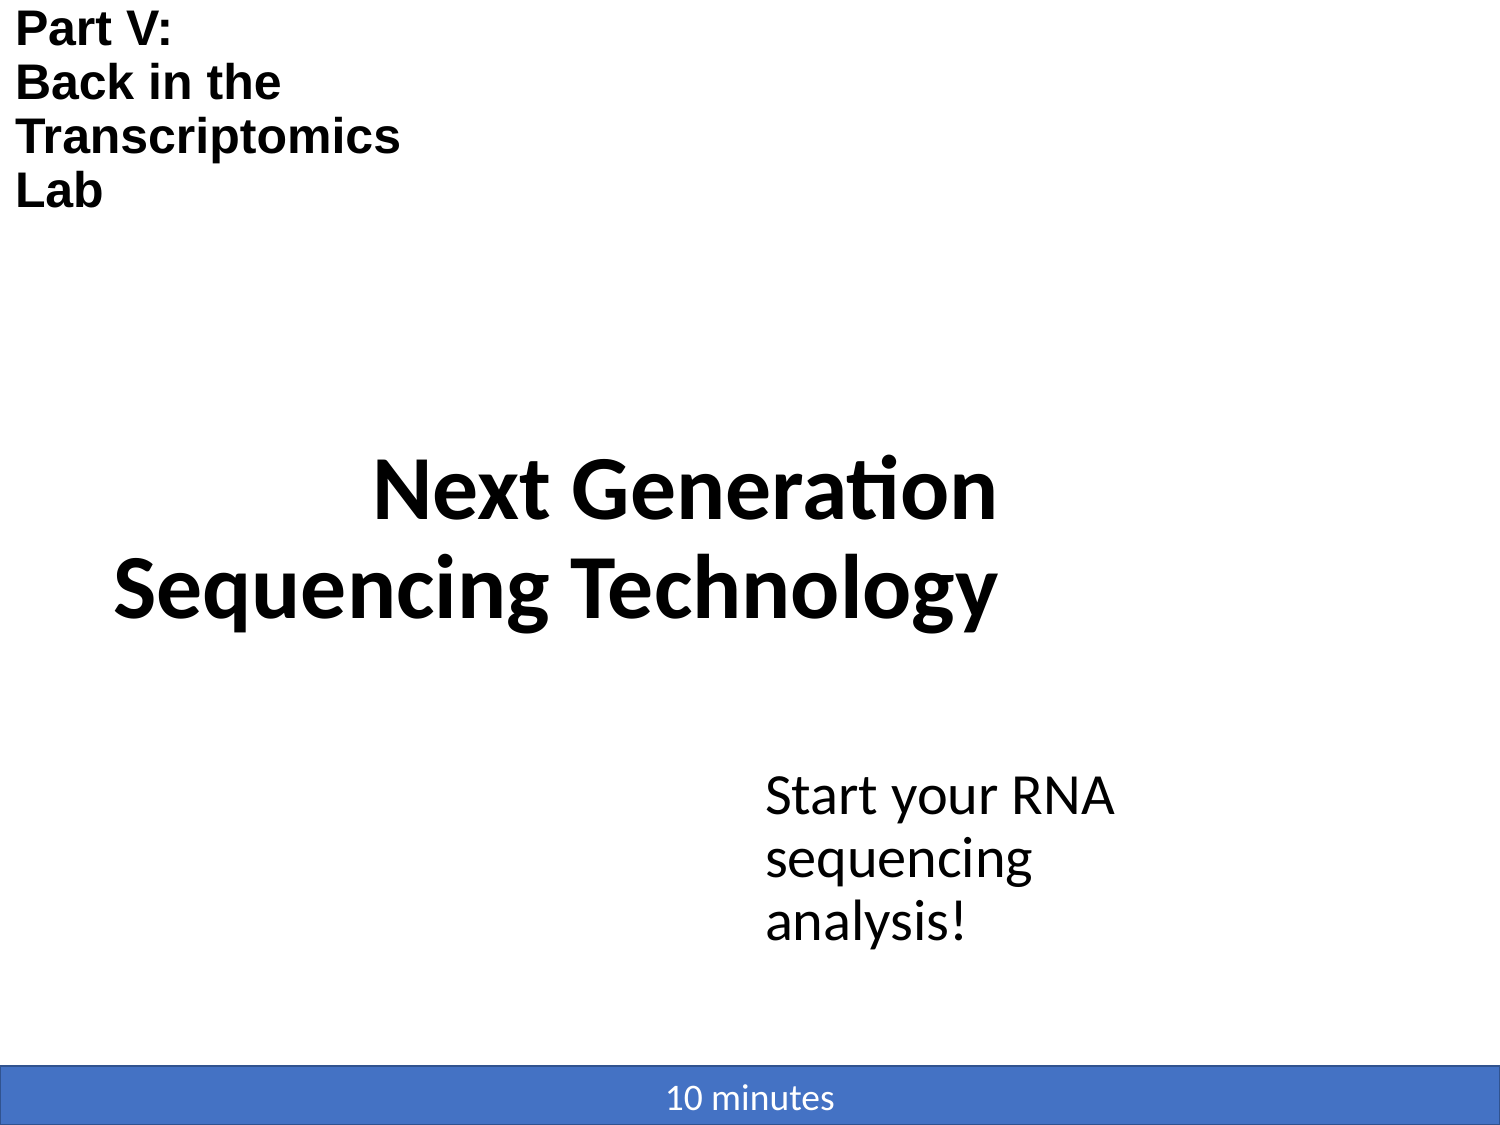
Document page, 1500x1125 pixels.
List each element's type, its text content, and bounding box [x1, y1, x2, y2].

text_box Part V: Back in the Transcriptomics Lab [0, 0, 432, 221]
list Start your RNA sequencing analysis! [750, 671, 1205, 1047]
text_box 10 minutes [0, 1066, 1500, 1125]
title Next Generation Sequencing Technology [50, 435, 1015, 644]
